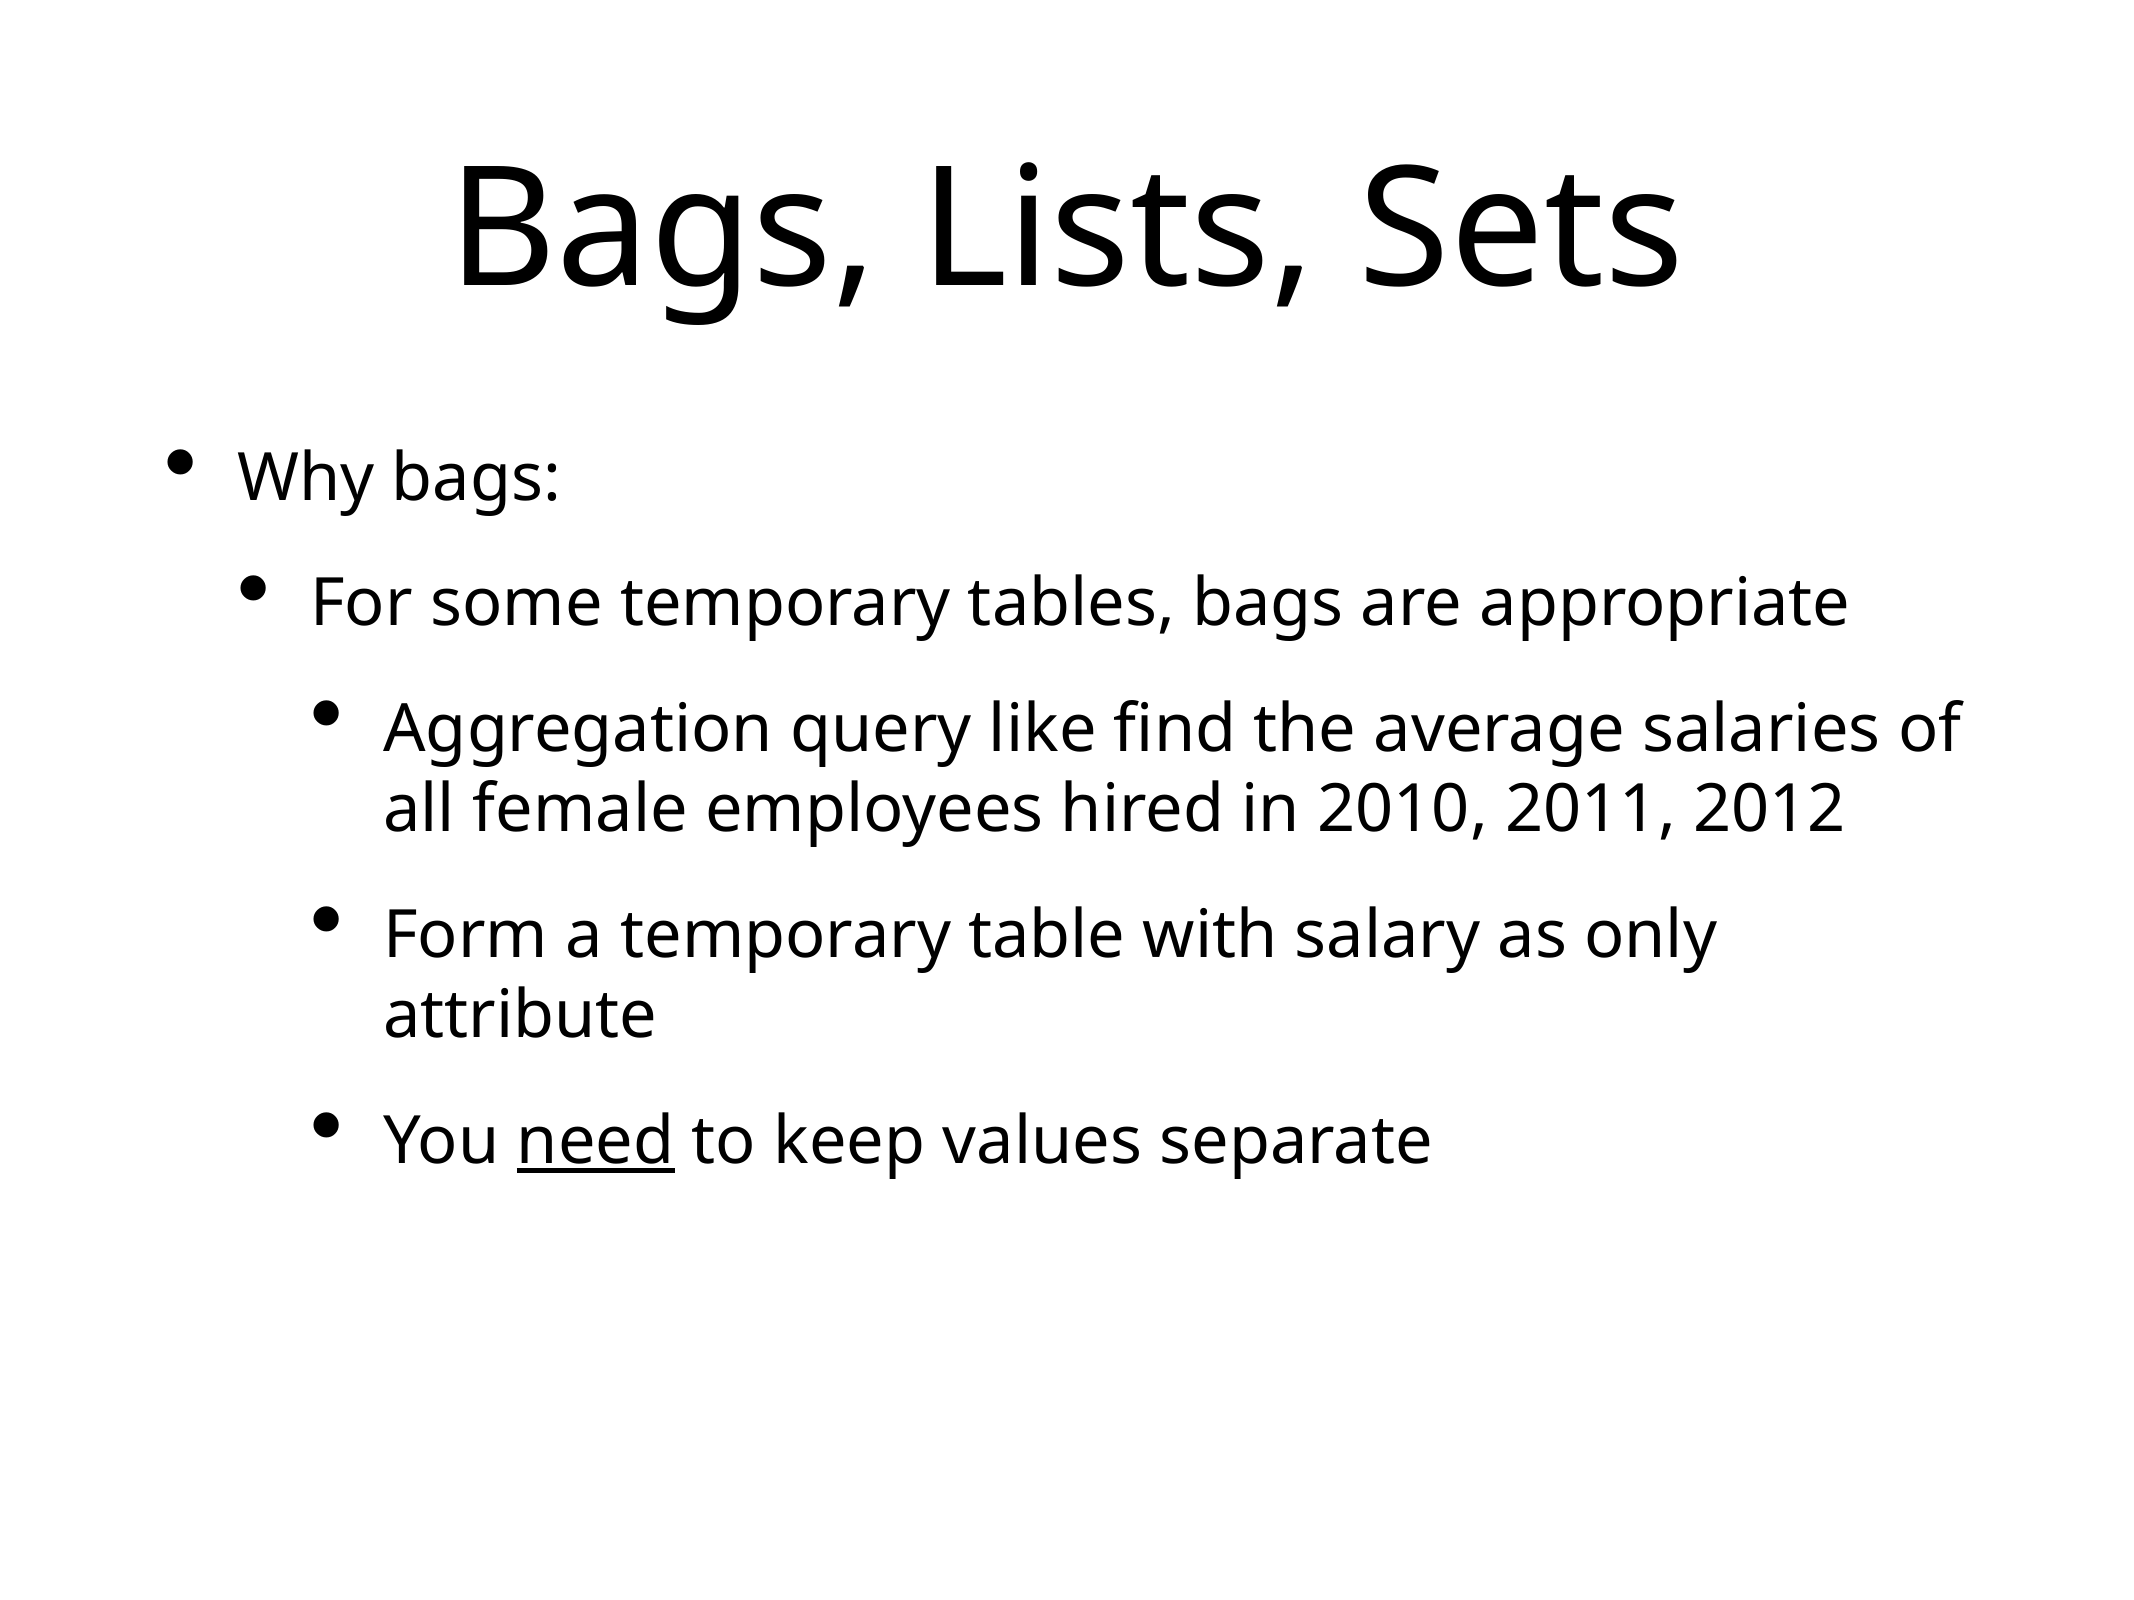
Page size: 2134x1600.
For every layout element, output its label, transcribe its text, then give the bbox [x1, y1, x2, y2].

list Why bags: For some temporary tables, bags are appropriate Aggregation query like find the average salaries of all female employees hired in 2010, 2011, 2012 Form a temporary table with salary as only attribute You need to keep values separate [155, 424, 1978, 1457]
title Bags, Lists, Sets [155, 41, 1978, 397]
